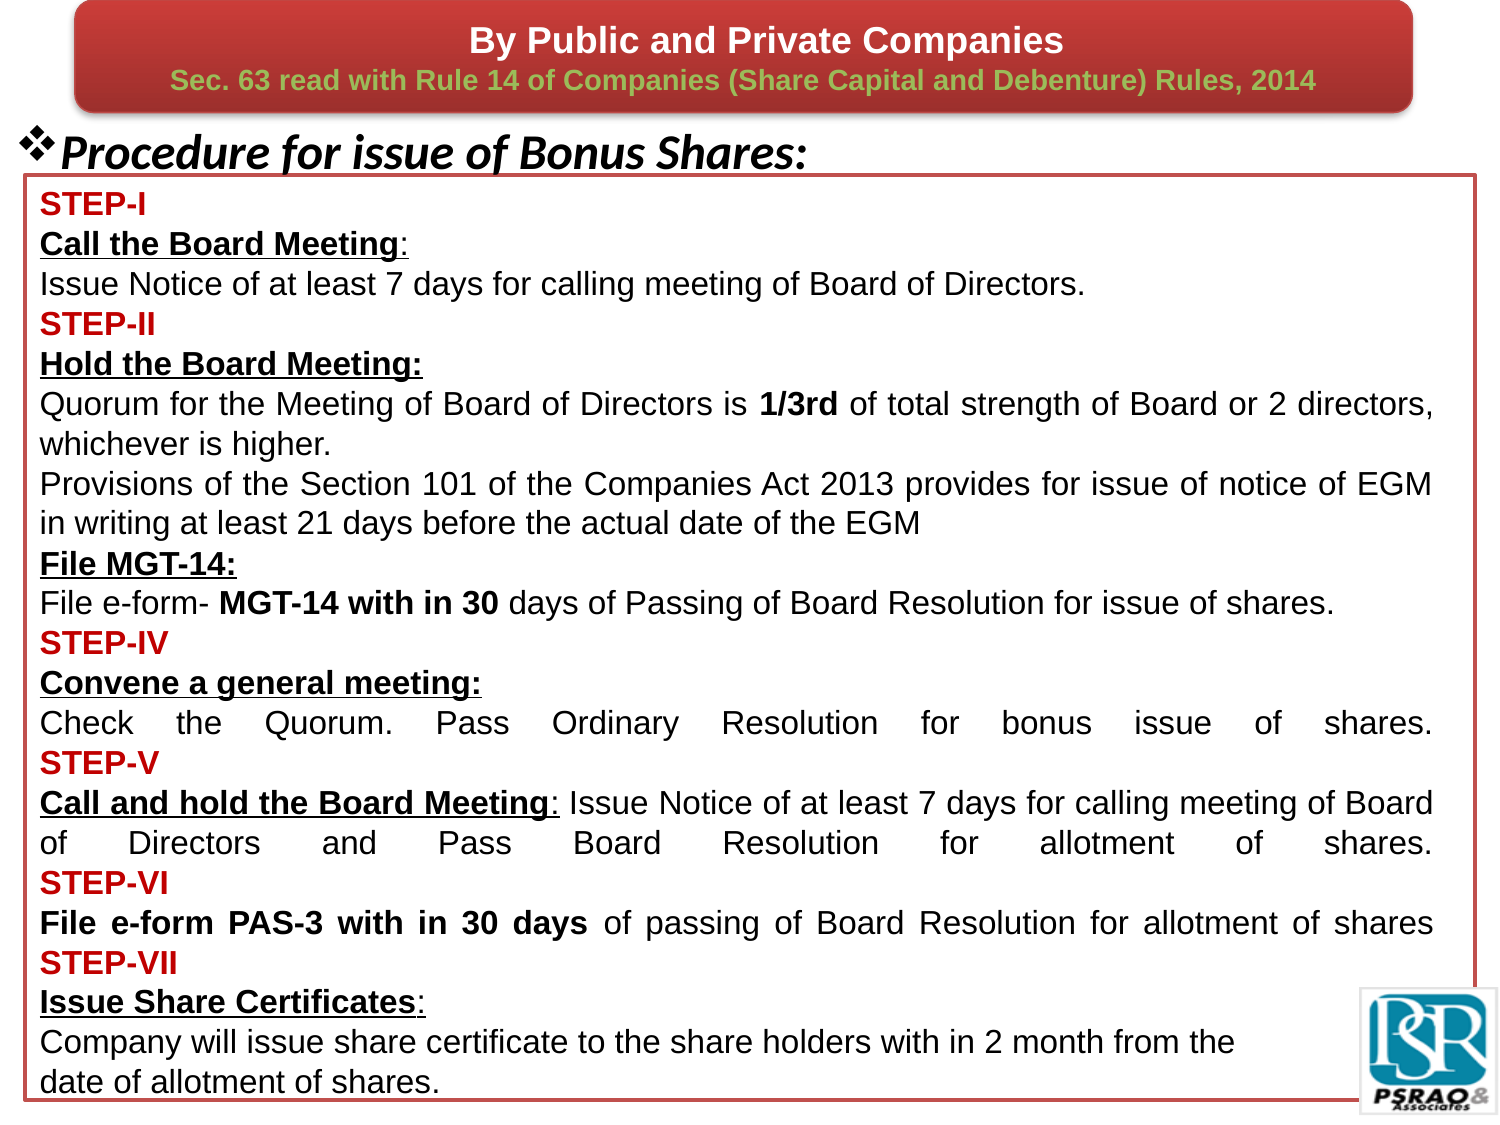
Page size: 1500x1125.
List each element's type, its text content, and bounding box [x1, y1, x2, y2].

picture [1359, 987, 1500, 1125]
text_box Procedure for issue of Bonus Shares: [0, 112, 1063, 188]
text_box [1063, 173, 1477, 985]
text_box STEP-I Call the Board Meeting: Issue Notice of at least 7 days for calling meeting of Board of Directors. STEP-II Hold the Board Meeting: Quorum for the Meeting of Board of Directors is 1/3rd of total strength of Board or 2 directors, whichever is higher. Provisions of the Section 101 of the Companies Act 2013 provides for issue of notice of EGM in writing at least 21 days before the actual date of the EGM File MGT-14: File e-form- MGT-14 with in 30 days of Passing of Board Resolution for issue of shares. STEP-IV Convene a general meeting: Check the Quorum. Pass Ordinary Resolution for bonus issue of shares. STEP-V Call and hold the Board Meeting: Issue Notice of at least 7 days for calling meeting of Board of Directors and Pass Board Resolution for allotment of shares. STEP-VI File e-form PAS-3 with in 30 days of passing of Board Resolution for allotment of shares STEP-VII Issue Share Certificates: Company will issue share certificate to the share holders with in 2 month from the date of allotment of shares. [24, 174, 1450, 1108]
text_box By Public and Private Companies Sec. 63 read with Rule 14 of Companies (Share Capital and Debenture) Rules, 2014 [74, 0, 1414, 114]
